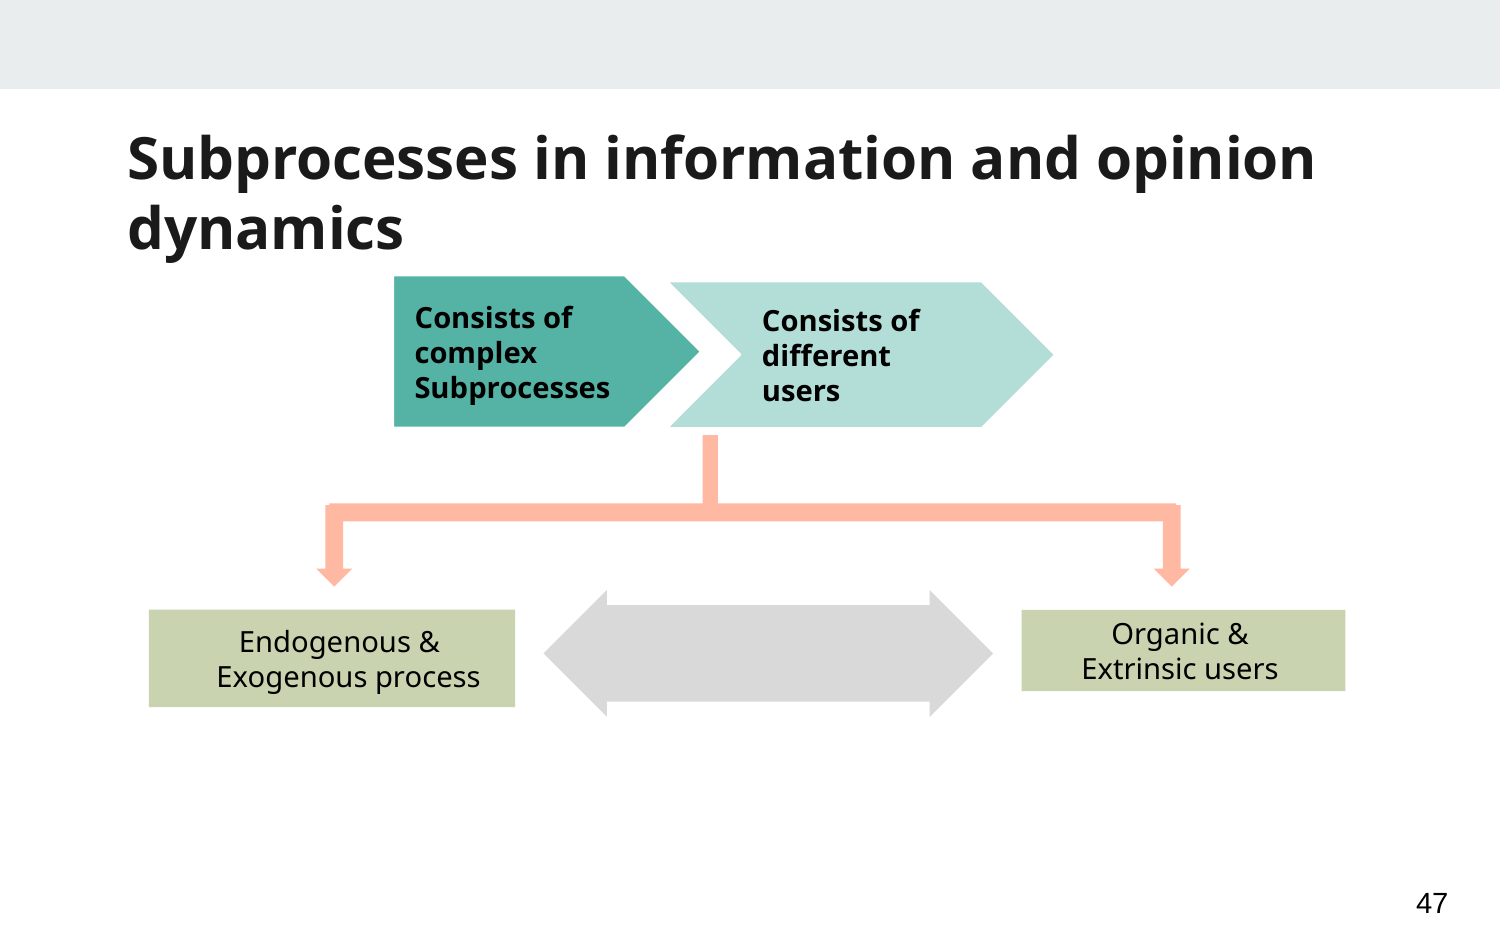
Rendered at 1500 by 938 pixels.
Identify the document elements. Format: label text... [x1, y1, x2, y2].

text_box Consists of different users [667, 281, 1055, 428]
text_box [1153, 505, 1190, 587]
title Subprocesses in information and opinion dynamics [112, 106, 1463, 207]
text_box [702, 435, 718, 506]
text_box Endogenous & Exogenous process [148, 609, 516, 708]
text_box [543, 590, 994, 717]
text_box Organic & Extrinsic users [1021, 609, 1346, 692]
slide_number 47 [1400, 865, 1491, 938]
text_box Consists of complex Subprocesses [393, 275, 701, 428]
text_box [316, 505, 353, 587]
text_box [329, 503, 1177, 522]
